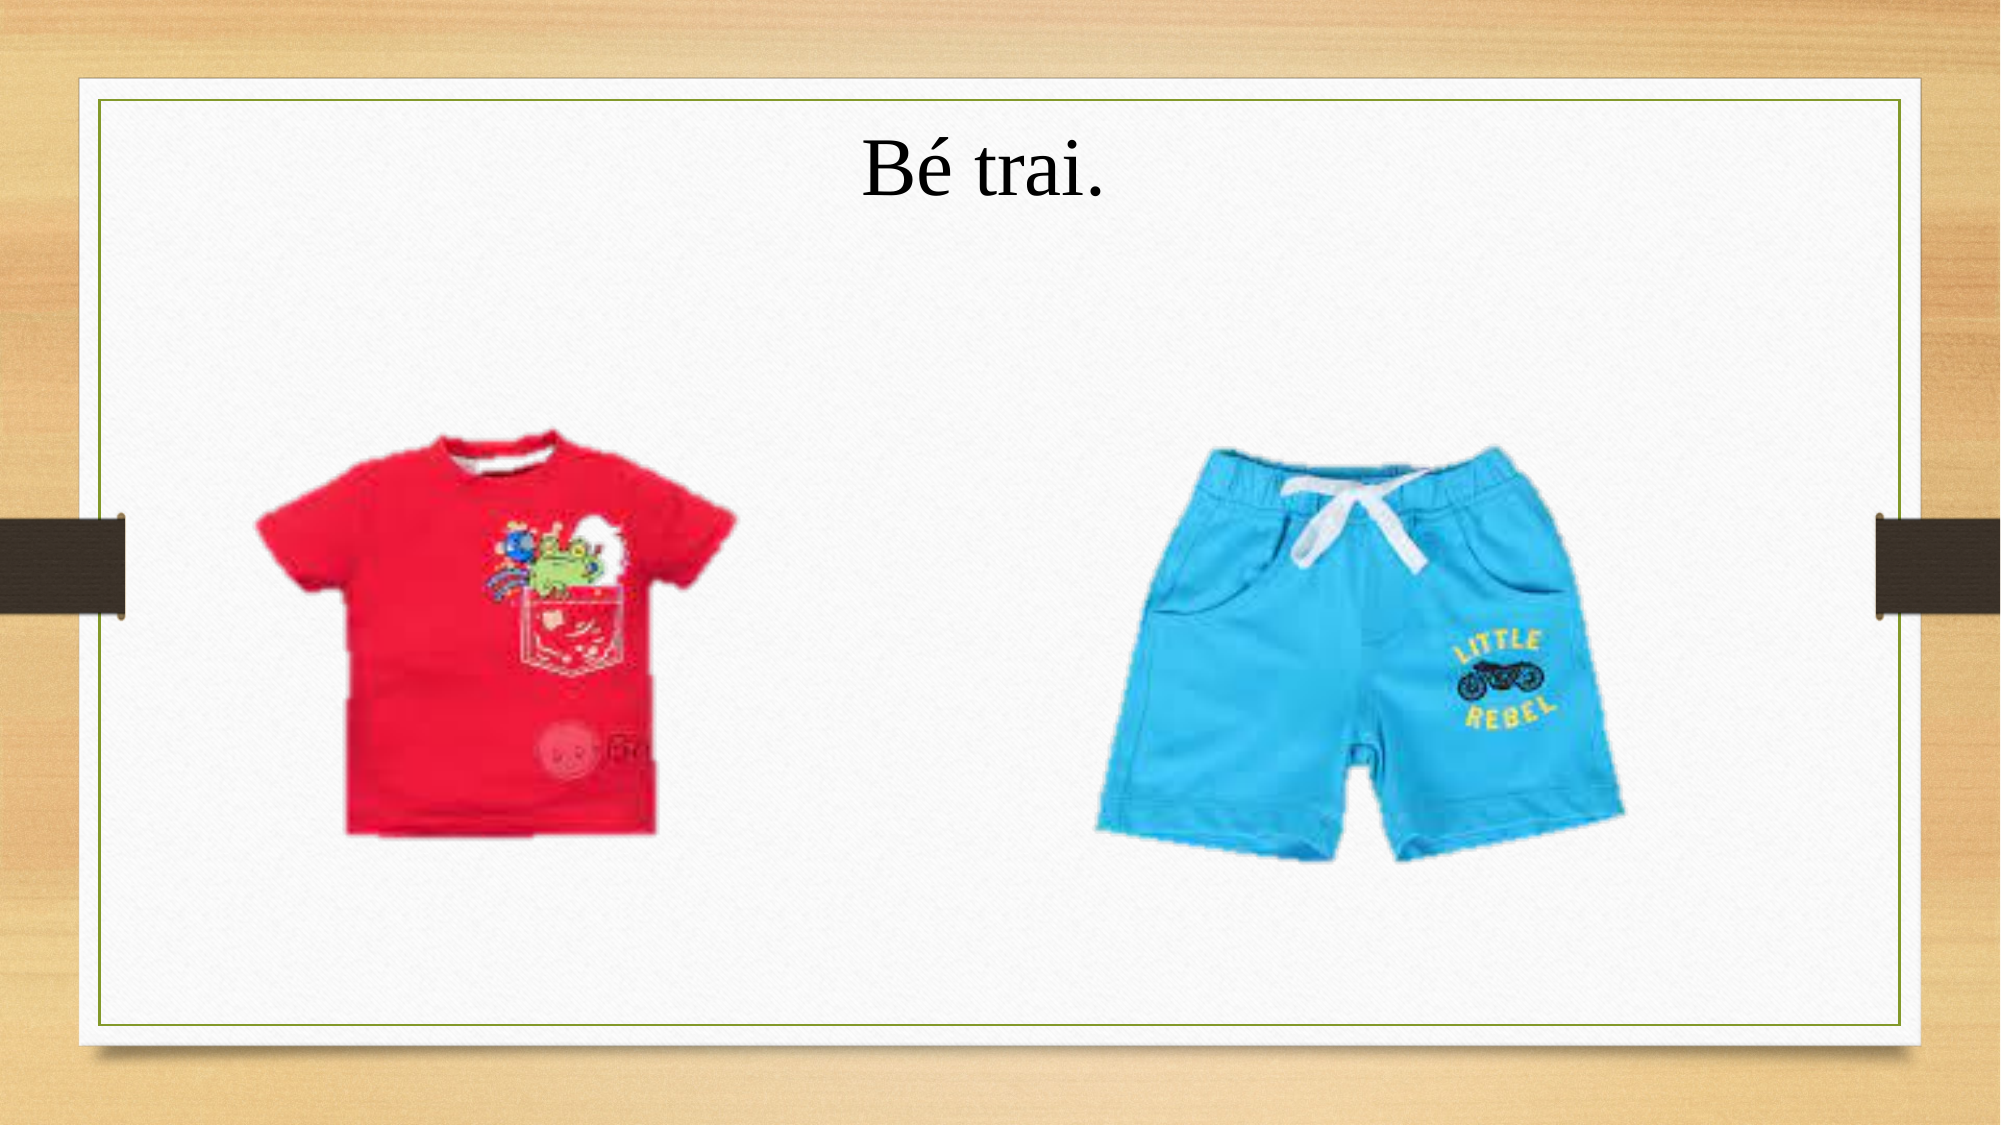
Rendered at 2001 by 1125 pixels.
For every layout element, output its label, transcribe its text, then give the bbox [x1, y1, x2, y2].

text_box Bé trai. [846, 104, 1220, 220]
picture [0, 0, 2001, 1125]
